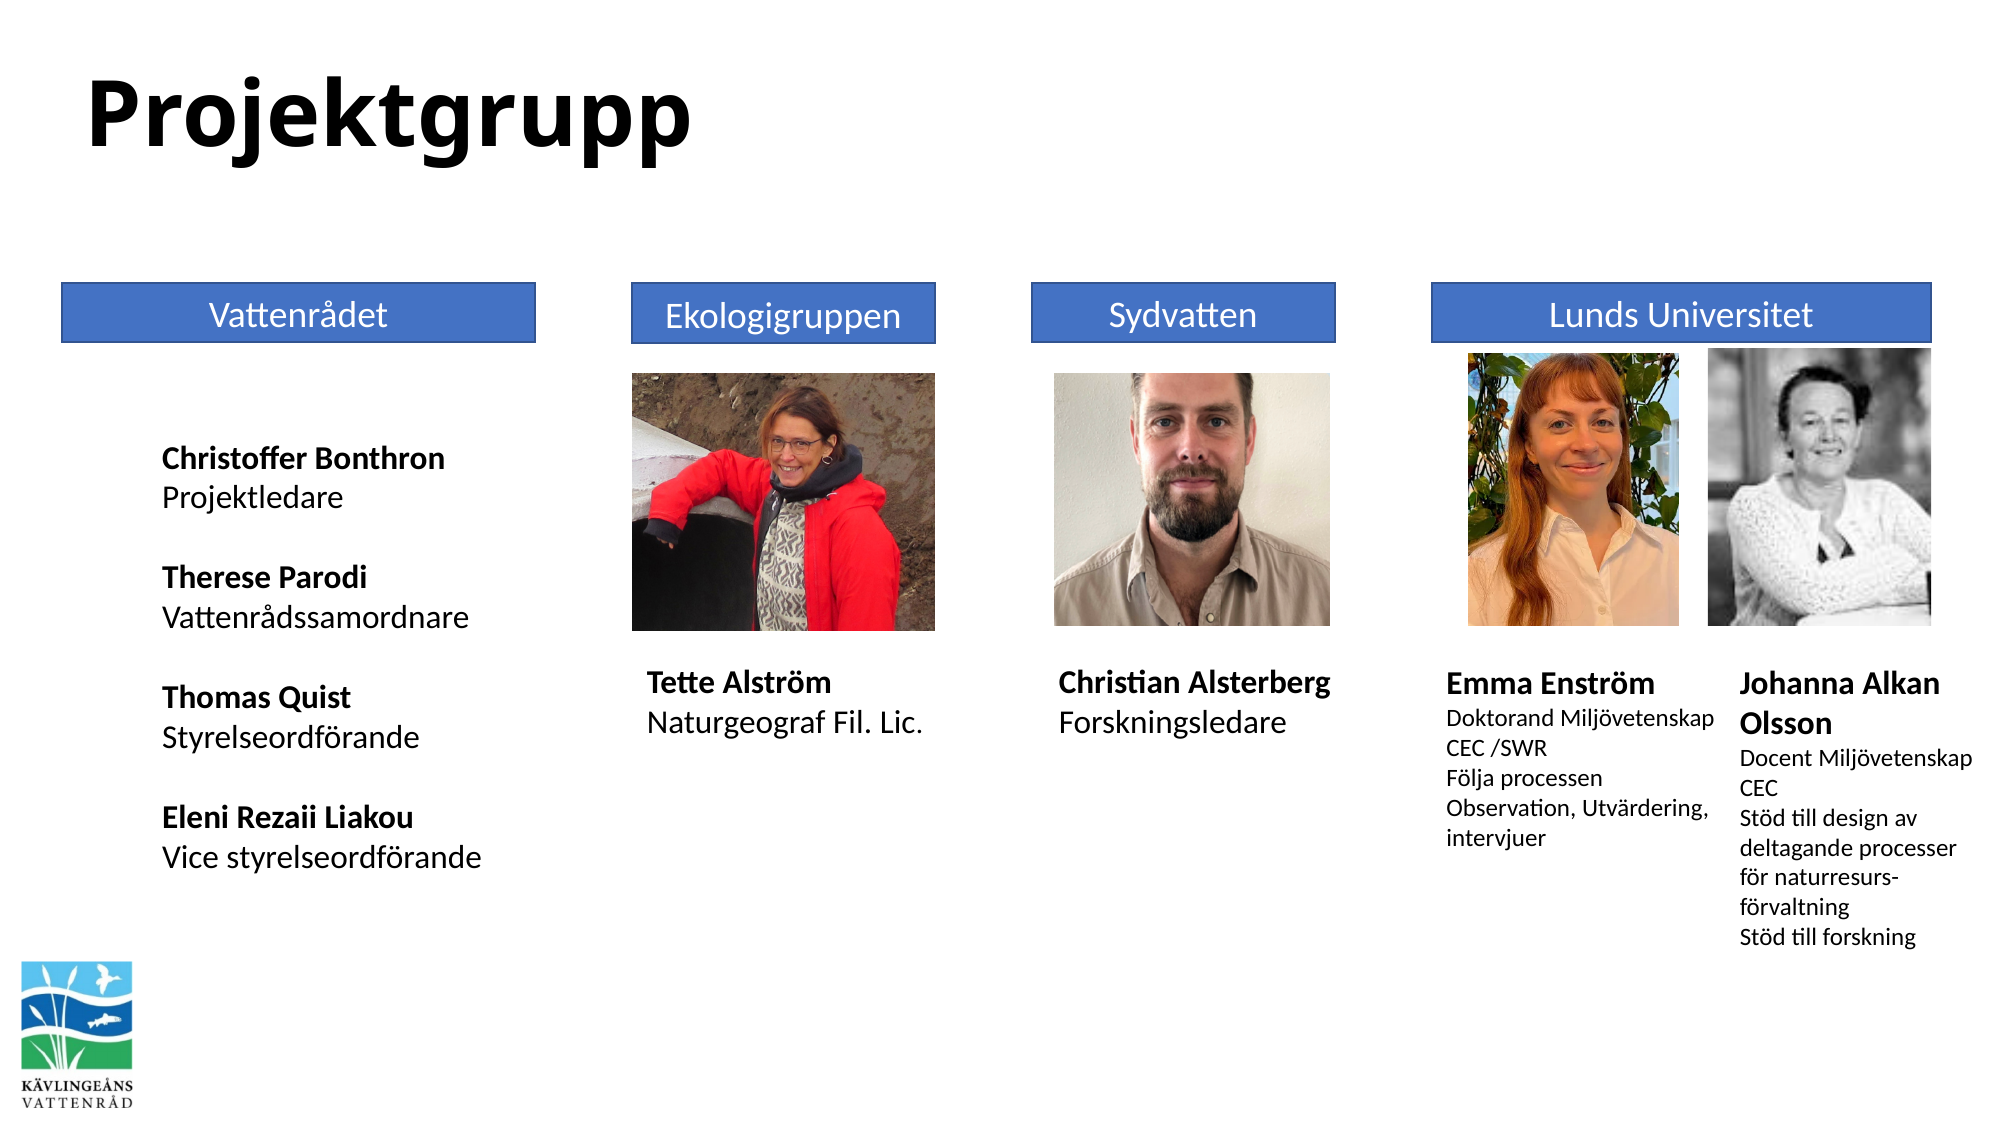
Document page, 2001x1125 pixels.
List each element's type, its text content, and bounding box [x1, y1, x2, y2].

text_box Johanna Alkan Olsson Docent Miljövetenskap CEC Stöd till design av deltagande processer för naturresurs-förvaltning Stöd till forskning [1725, 653, 2000, 959]
picture [20, 961, 133, 1108]
text_box Christian Alsterberg Forskningsledare [1044, 653, 1381, 748]
text_box Ekologigruppen [631, 282, 936, 344]
text_box Sydvatten [1031, 282, 1336, 343]
text_box Christoffer Bonthron Projektledare Therese Parodi Vattenrådssamordnare Thomas Quist Styrelseordförande Eleni Rezaii Liakou Vice styrelseordförande [147, 428, 511, 943]
text_box Tette Alström Naturgeograf Fil. Lic. [632, 653, 956, 748]
text_box Lunds Universitet [1431, 282, 1932, 343]
picture [632, 373, 935, 631]
picture [1707, 348, 1932, 626]
picture [1468, 353, 1679, 626]
text_box Emma Enström Doktorand Miljövetenskap CEC /SWR Följa processen Observation, Utvärdering, intervjuer [1431, 653, 1735, 859]
picture [1054, 373, 1330, 626]
text_box Projektgrupp [69, 7, 1915, 226]
text_box Vattenrådet [61, 282, 536, 343]
